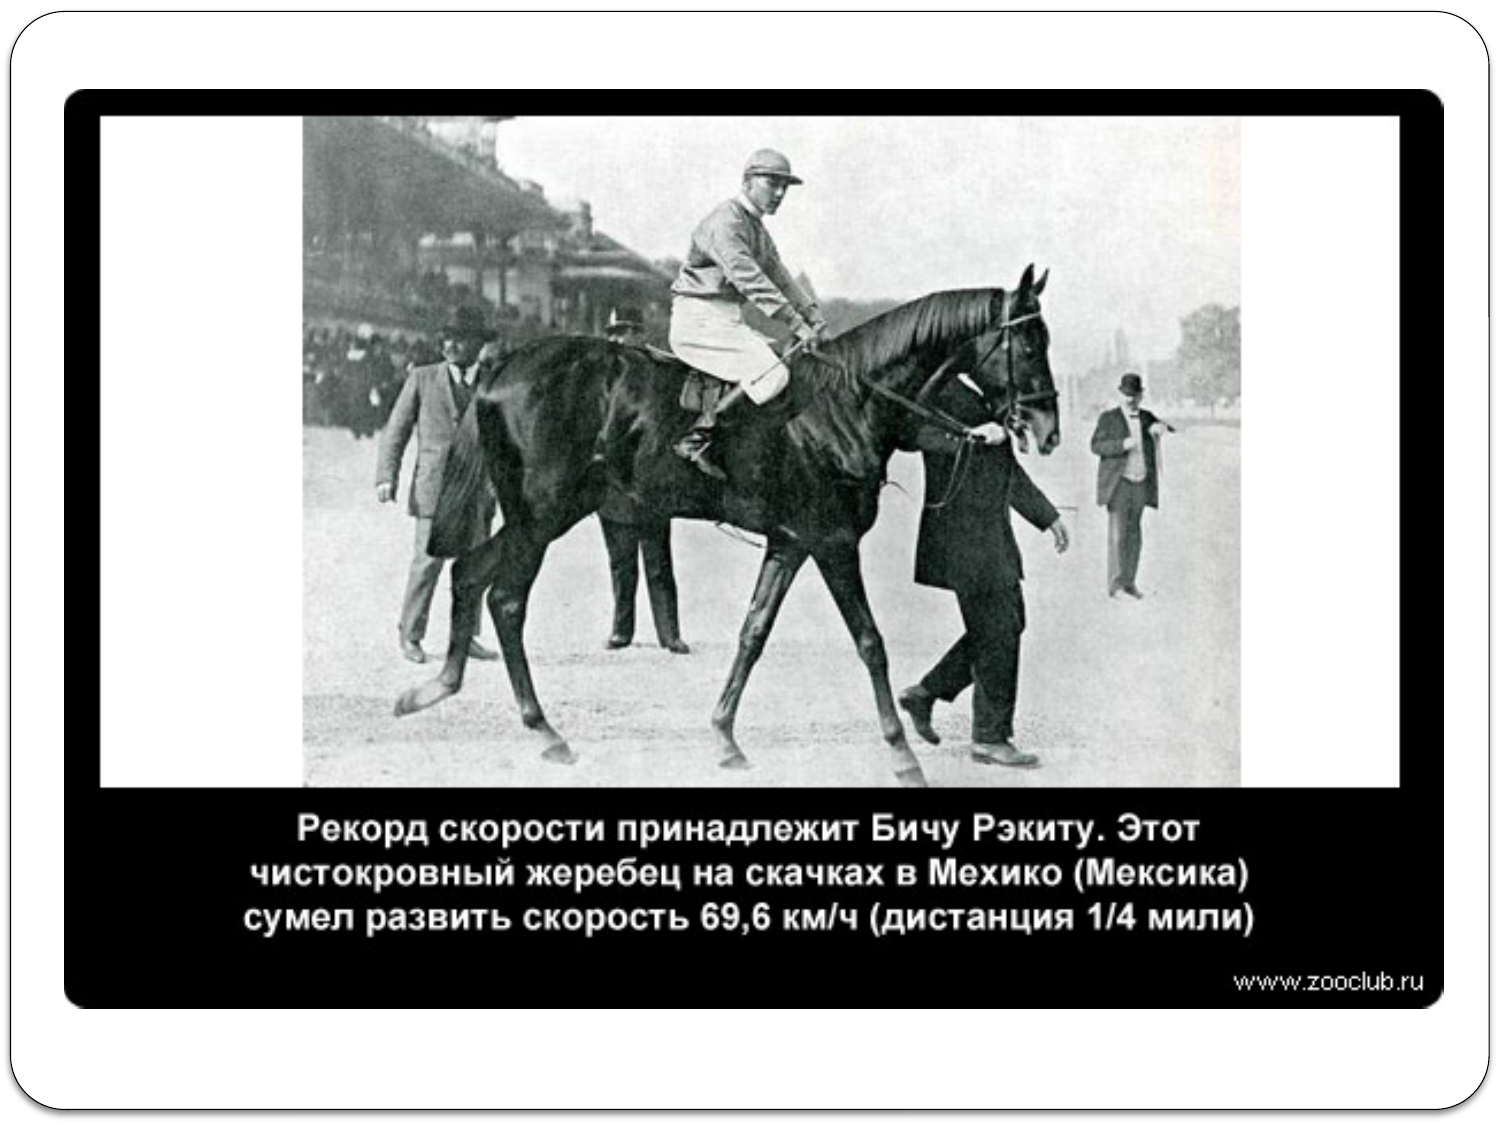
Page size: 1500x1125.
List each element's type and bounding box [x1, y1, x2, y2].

picture [64, 89, 1444, 1010]
